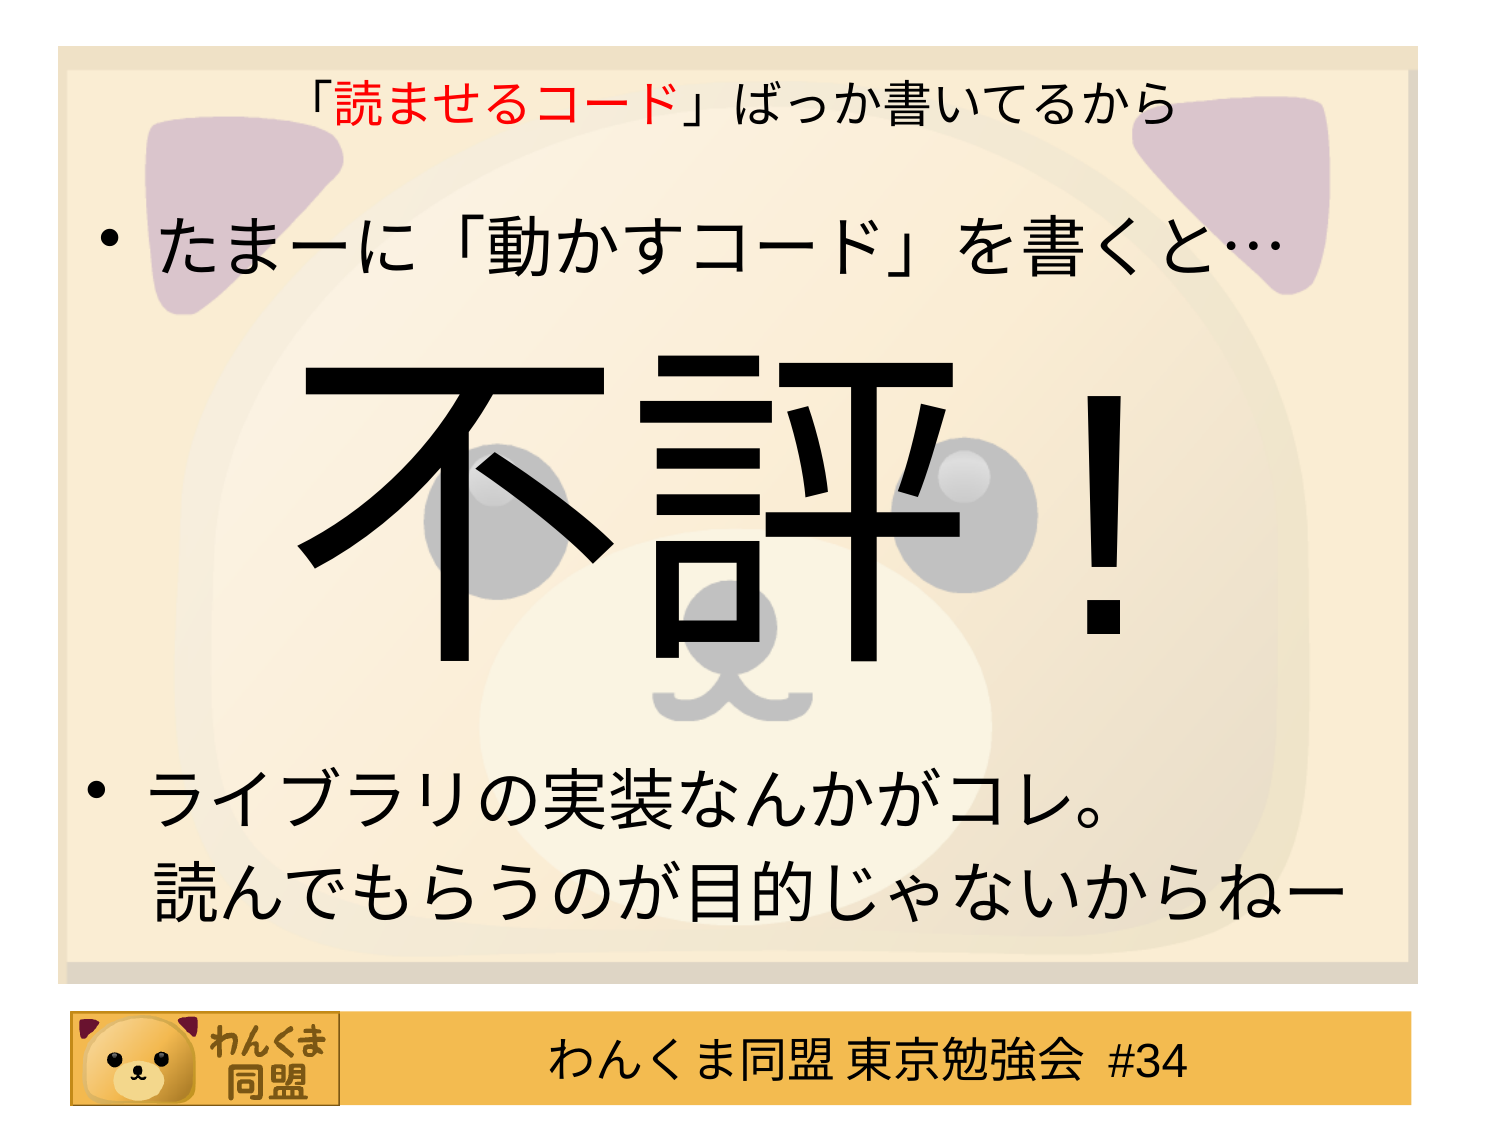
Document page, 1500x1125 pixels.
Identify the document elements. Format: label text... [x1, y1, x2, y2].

text_box たまーに「動かすコード」を書くと… [83, 197, 1443, 318]
title 「読ませるコード」ばっか書いてるから [58, 44, 1407, 162]
picture [58, 46, 1418, 984]
text_box 不評! [267, 318, 1168, 711]
list ライブラリの実装なんかがコレ。 読んでもらうのが目的じゃないからねー [70, 749, 1430, 950]
picture [70, 1011, 340, 1106]
